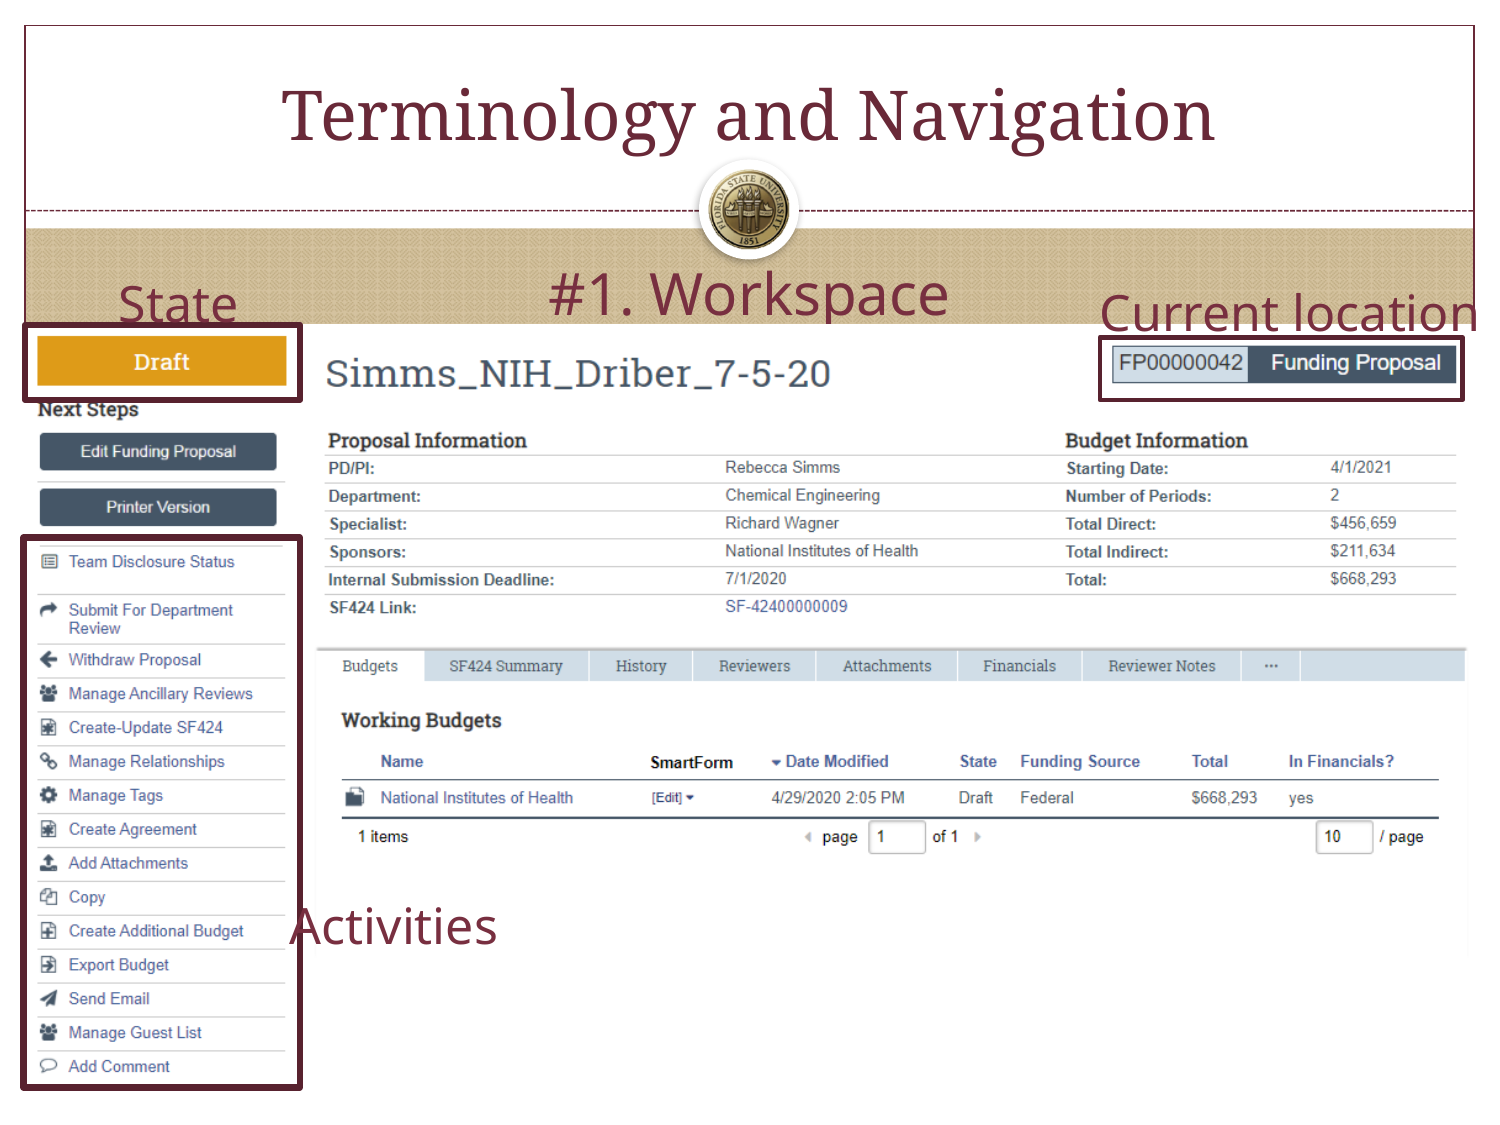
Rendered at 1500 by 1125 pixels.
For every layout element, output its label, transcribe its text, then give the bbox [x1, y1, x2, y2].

picture [693, 162, 804, 249]
picture [24, 324, 1476, 1101]
text_box Current location [1084, 273, 1496, 349]
text_box State [104, 264, 254, 322]
list #1. Workspace [117, 249, 1382, 322]
title Terminology and Navigation [49, 37, 1450, 162]
